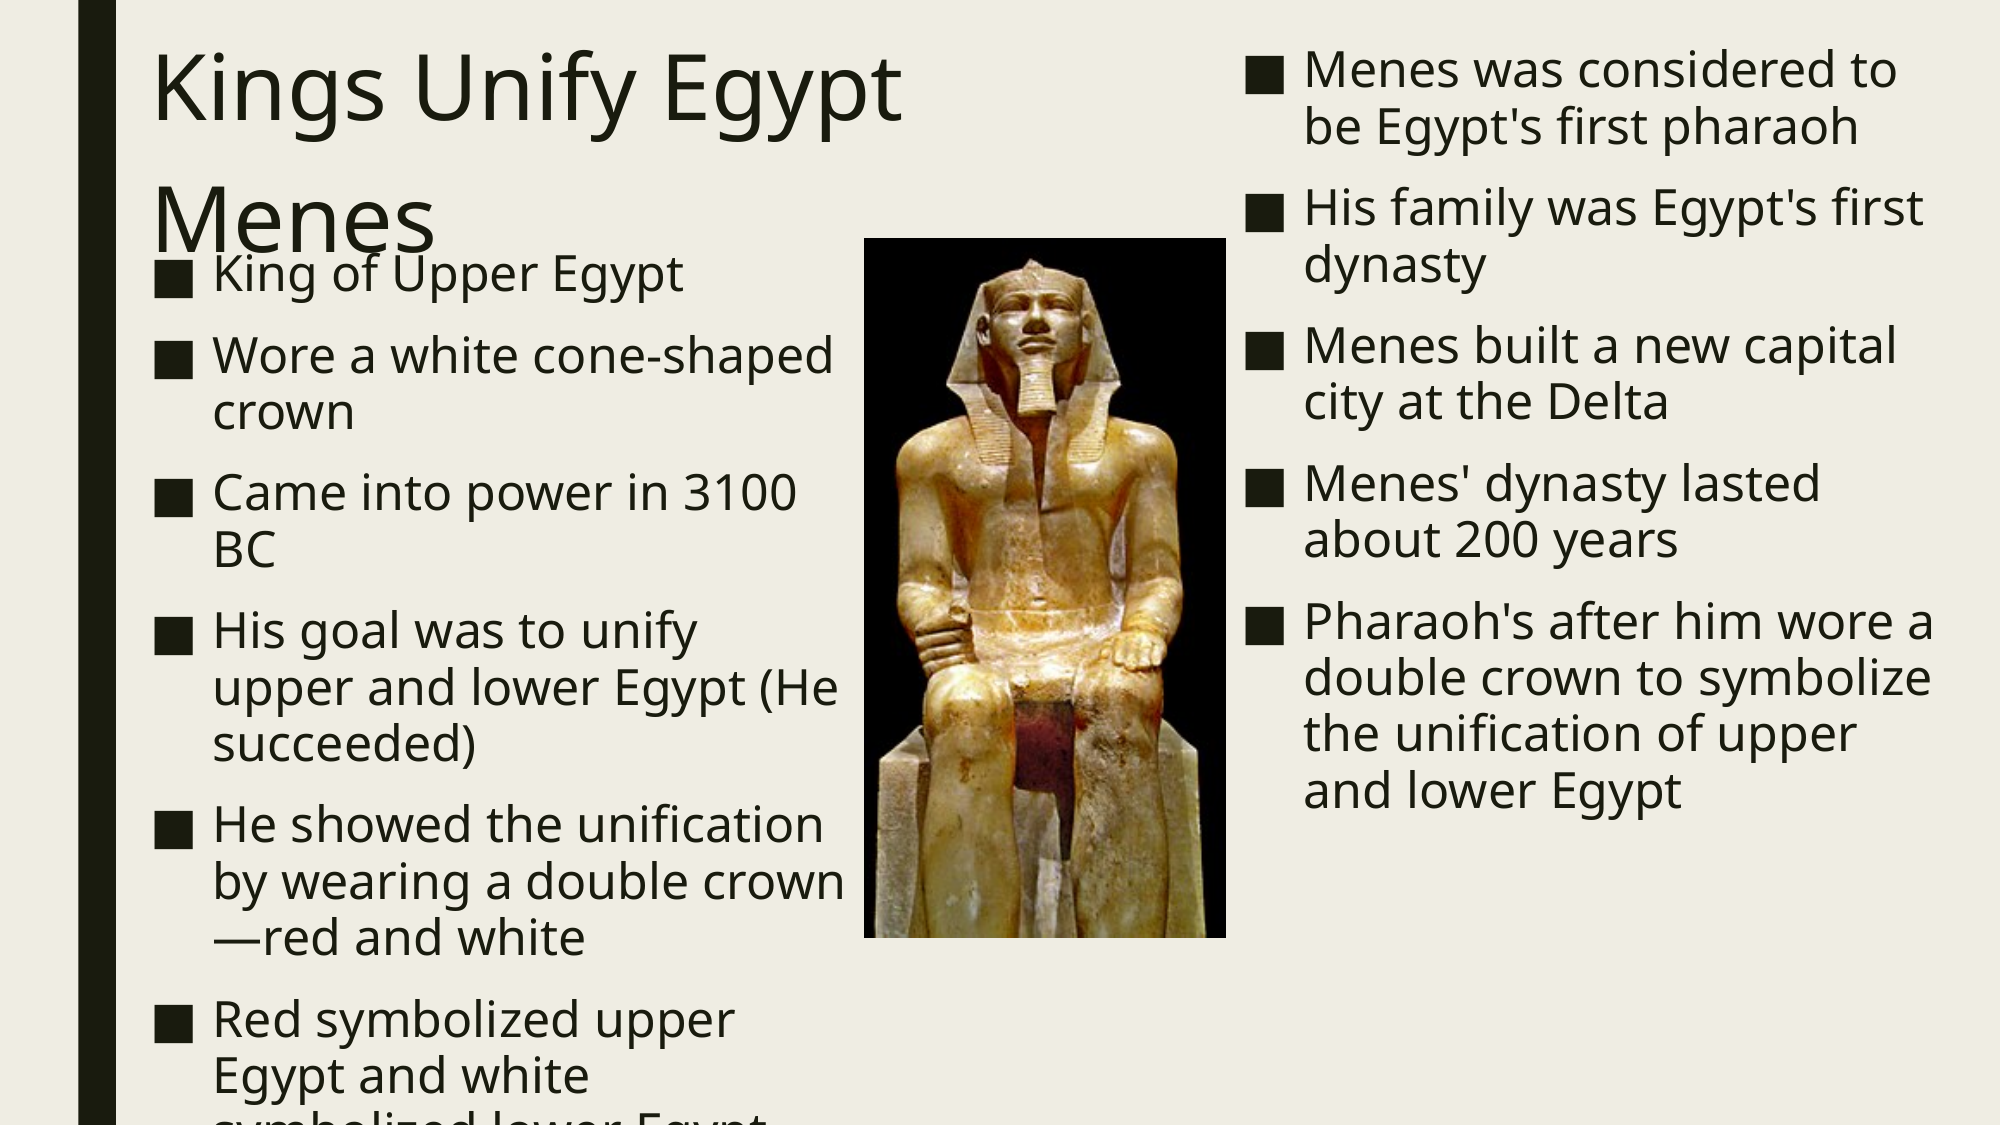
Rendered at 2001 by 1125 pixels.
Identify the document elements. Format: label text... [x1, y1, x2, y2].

list Menes was considered to be Egypt's first pharaoh His family was Egypt's first dynasty Menes built a new capital city at the Delta Menes' dynasty lasted about 200 years Pharaoh's after him wore a double crown to symbolize the unification of upper and lower Egypt [1226, 35, 1955, 1067]
picture [864, 238, 1226, 938]
title Kings Unify Egypt [135, 34, 1711, 238]
list Menes [135, 143, 865, 238]
list King of Upper Egypt Wore a white cone-shaped crown Came into power in 3100 BC His goal was to unify upper and lower Egypt (He succeeded) He showed the unification by wearing a double crown—red and white Red symbolized upper Egypt and white symbolized lower Egypt [134, 238, 864, 811]
